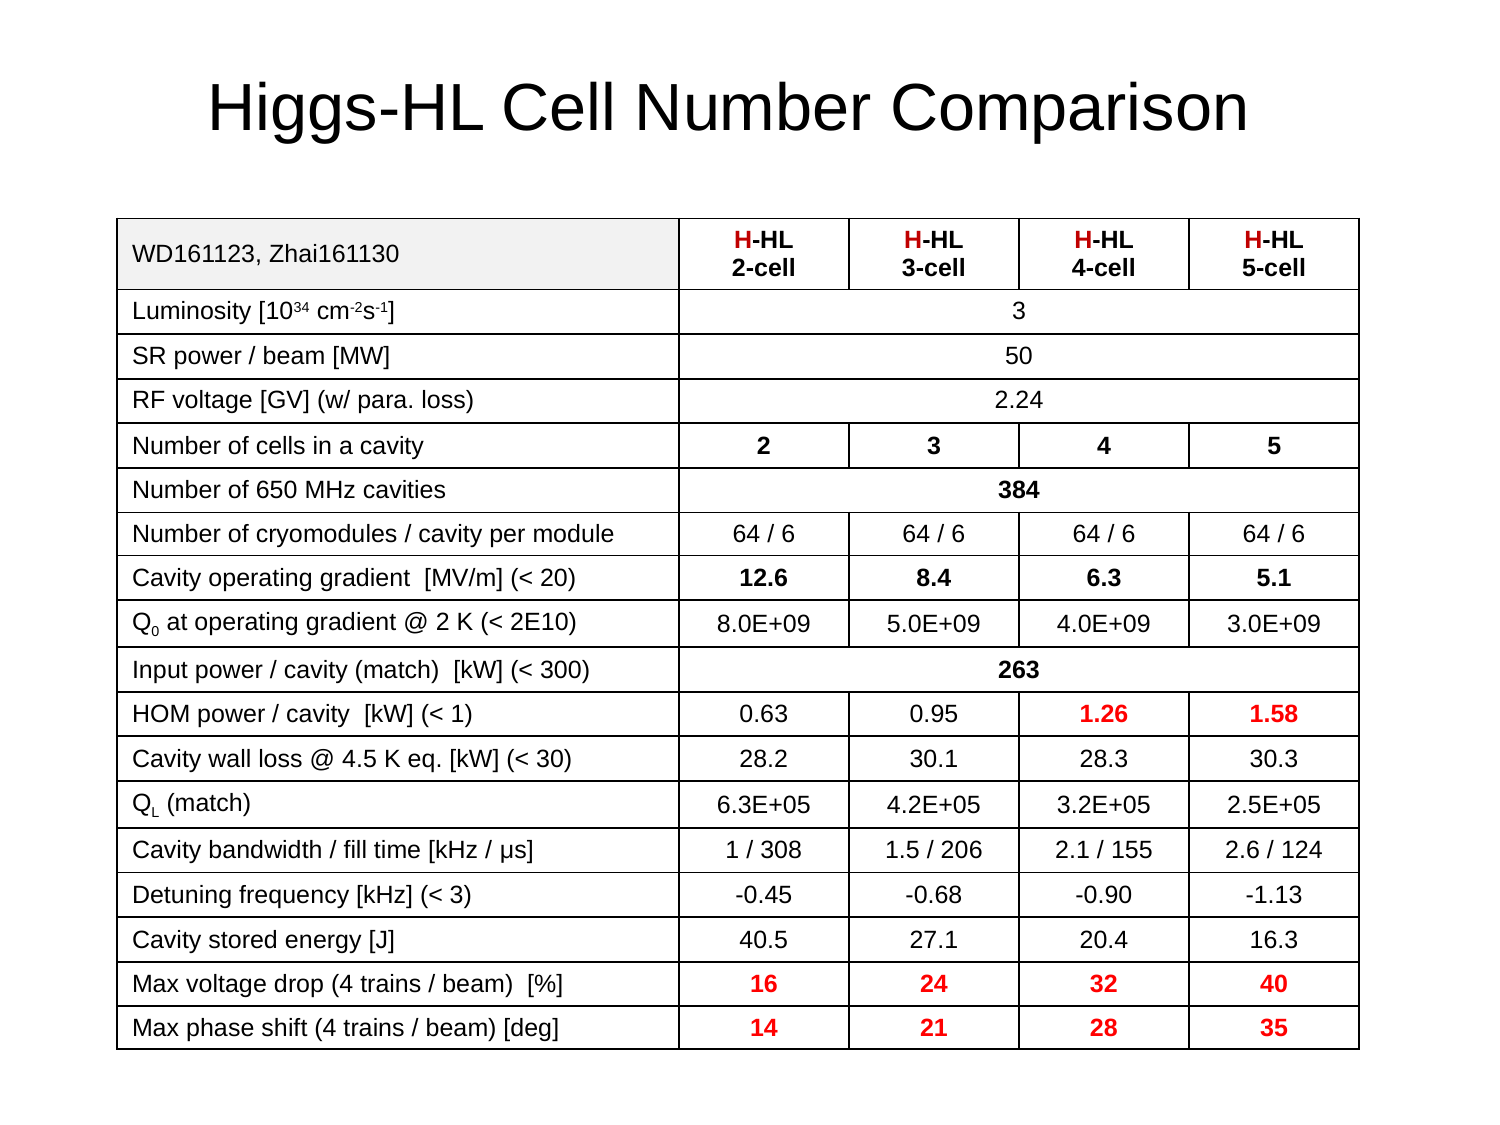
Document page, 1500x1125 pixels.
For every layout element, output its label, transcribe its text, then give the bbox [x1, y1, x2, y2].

table_cell 28.2 [680, 737, 848, 780]
table_header H-HL 3-cell [850, 219, 1018, 289]
table_cell 64 / 6 [1020, 513, 1188, 555]
table_cell 40.5 [680, 918, 848, 961]
table_cell 6.3 [1020, 556, 1188, 599]
table_cell SR power / beam [MW] [118, 335, 678, 378]
table_cell -0.90 [1020, 873, 1188, 916]
table_cell 20.4 [1020, 918, 1188, 961]
table_cell 5.1 [1190, 556, 1358, 599]
table_cell Max voltage drop (4 trains / beam) [%] [118, 963, 678, 1005]
table_cell 5 [1190, 424, 1358, 467]
table_cell 1.58 [1190, 693, 1358, 735]
table_cell 2.24 [680, 380, 1358, 422]
table_cell Number of cells in a cavity [118, 424, 678, 467]
table_cell 2.5E+05 [1190, 782, 1358, 827]
table_cell 0.63 [680, 693, 848, 735]
table_cell 12.6 [680, 556, 848, 599]
table_cell 3 [680, 290, 1358, 333]
table_cell 24 [850, 963, 1018, 1005]
table_cell -1.13 [1190, 873, 1358, 916]
table_header H-HL 4-cell [1020, 219, 1188, 289]
table_cell Input power / cavity (match) [kW] (< 300) [118, 648, 678, 691]
table_cell 3 [850, 424, 1018, 467]
table_cell 27.1 [850, 918, 1018, 961]
table_cell 6.3E+05 [680, 782, 848, 827]
text_box Higgs-HL Cell Number Comparison [0, 52, 1489, 166]
table_cell 64 / 6 [680, 513, 848, 555]
table_cell Number of 650 MHz cavities [118, 469, 678, 512]
table_cell Cavity stored energy [J] [118, 918, 678, 961]
table_cell Number of cryomodules / cavity per module [118, 513, 678, 555]
table_cell 28 [1020, 1007, 1188, 1048]
table_cell 0.95 [850, 693, 1018, 735]
table_cell 32 [1020, 963, 1188, 1005]
table_cell 40 [1190, 963, 1358, 1005]
table_cell 4.2E+05 [850, 782, 1018, 827]
table_cell QL (match) [118, 782, 678, 827]
table_cell 28.3 [1020, 737, 1188, 780]
table_cell Cavity operating gradient [MV/m] (< 20) [118, 556, 678, 599]
table_cell 50 [680, 335, 1358, 378]
table_cell 35 [1190, 1007, 1358, 1048]
table_cell 2 [680, 424, 848, 467]
table_cell 4.0E+09 [1020, 601, 1188, 646]
table_cell 263 [680, 648, 1358, 691]
table_cell 2.1 / 155 [1020, 829, 1188, 872]
table_cell 64 / 6 [1190, 513, 1358, 555]
table_cell 2.6 / 124 [1190, 829, 1358, 872]
table_cell 16.3 [1190, 918, 1358, 961]
table_cell 8.0E+09 [680, 601, 848, 646]
table_cell 3.0E+09 [1190, 601, 1358, 646]
table_cell 1.26 [1020, 693, 1188, 735]
table_cell 16 [680, 963, 848, 1005]
table_cell 3.2E+05 [1020, 782, 1188, 827]
table_cell 384 [680, 469, 1358, 512]
table_cell Q0 at operating gradient @ 2 K (< 2E10) [118, 601, 678, 646]
table_cell Cavity bandwidth / fill time [kHz / μs] [118, 829, 678, 872]
table_cell 8.4 [850, 556, 1018, 599]
table_cell 1.5 / 206 [850, 829, 1018, 872]
table_cell 1 / 308 [680, 829, 848, 872]
table_cell Detuning frequency [kHz] (< 3) [118, 873, 678, 916]
table_cell Cavity wall loss @ 4.5 K eq. [kW] (< 30) [118, 737, 678, 780]
table_cell HOM power / cavity [kW] (< 1) [118, 693, 678, 735]
table_cell 30.1 [850, 737, 1018, 780]
table_cell RF voltage [GV] (w/ para. loss) [118, 380, 678, 422]
table_header WD161123, Zhai161130 [118, 219, 678, 289]
table_cell Luminosity [1034 cm-2s-1] [118, 290, 678, 333]
table_cell -0.68 [850, 873, 1018, 916]
table_cell 21 [850, 1007, 1018, 1048]
table_cell 30.3 [1190, 737, 1358, 780]
table_header H-HL 2-cell [680, 219, 848, 289]
table_cell 64 / 6 [850, 513, 1018, 555]
table_cell -0.45 [680, 873, 848, 916]
table_cell 5.0E+09 [850, 601, 1018, 646]
table_header H-HL 5-cell [1190, 219, 1358, 289]
table_cell 4 [1020, 424, 1188, 467]
table_cell Max phase shift (4 trains / beam) [deg] [118, 1007, 678, 1048]
table_cell 14 [680, 1007, 848, 1048]
